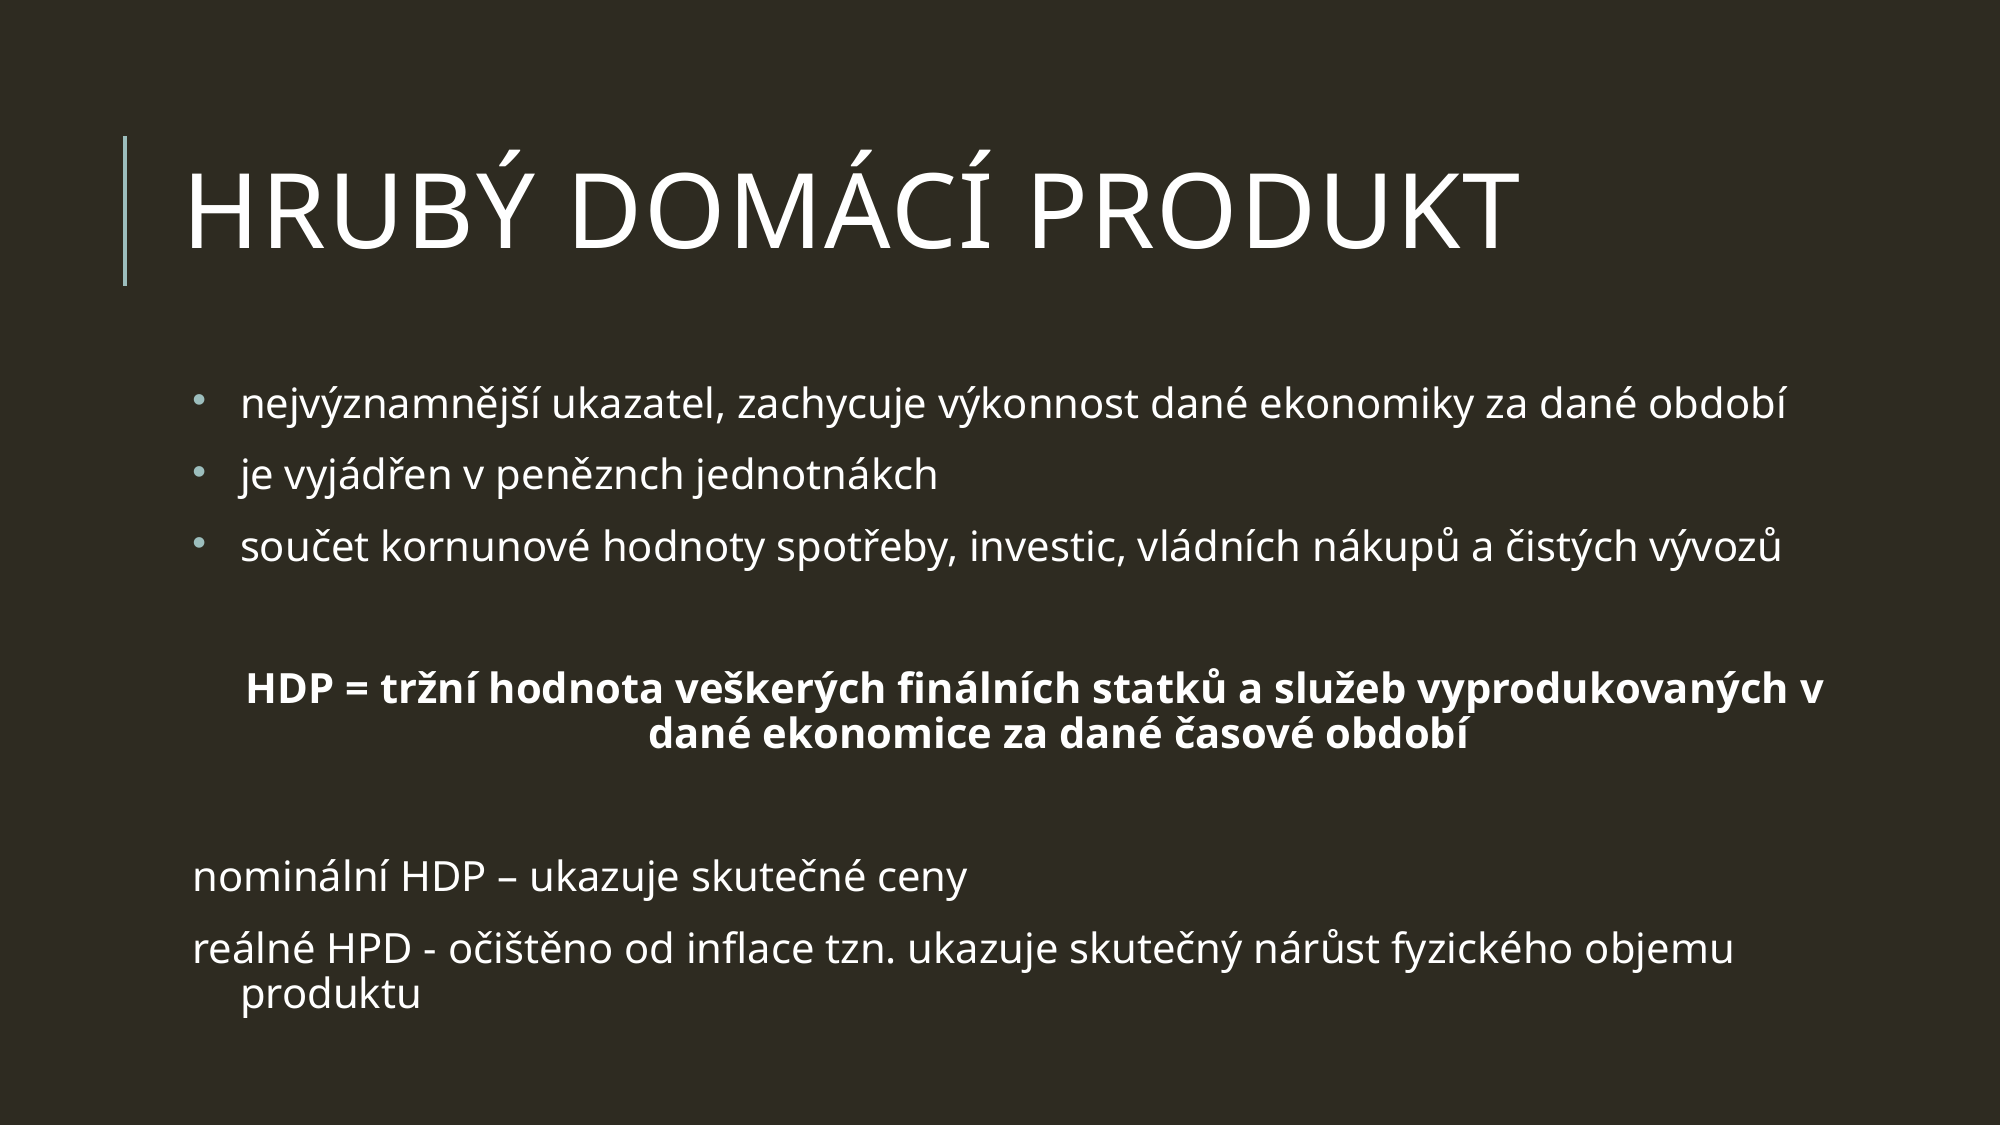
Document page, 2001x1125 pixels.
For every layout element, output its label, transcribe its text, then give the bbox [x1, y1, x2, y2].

list nejvýznamnější ukazatel, zachycuje výkonnost dané ekonomiky za dané období je vyjádřen v peněznch jednotnákch součet kornunové hodnoty spotřeby, investic, vládních nákupů a čistých vývozů HDP = tržní hodnota veškerých finálních statků a služeb vyprodukovaných v dané ekonomice za dané časové období nominální HDP – ukazuje skutečné ceny reálné HPD - očištěno od inflace tzn. ukazuje skutečný nárůst fyzického objemu produktu [168, 375, 1886, 1035]
title hrubý domácí produkt [168, 96, 1763, 342]
